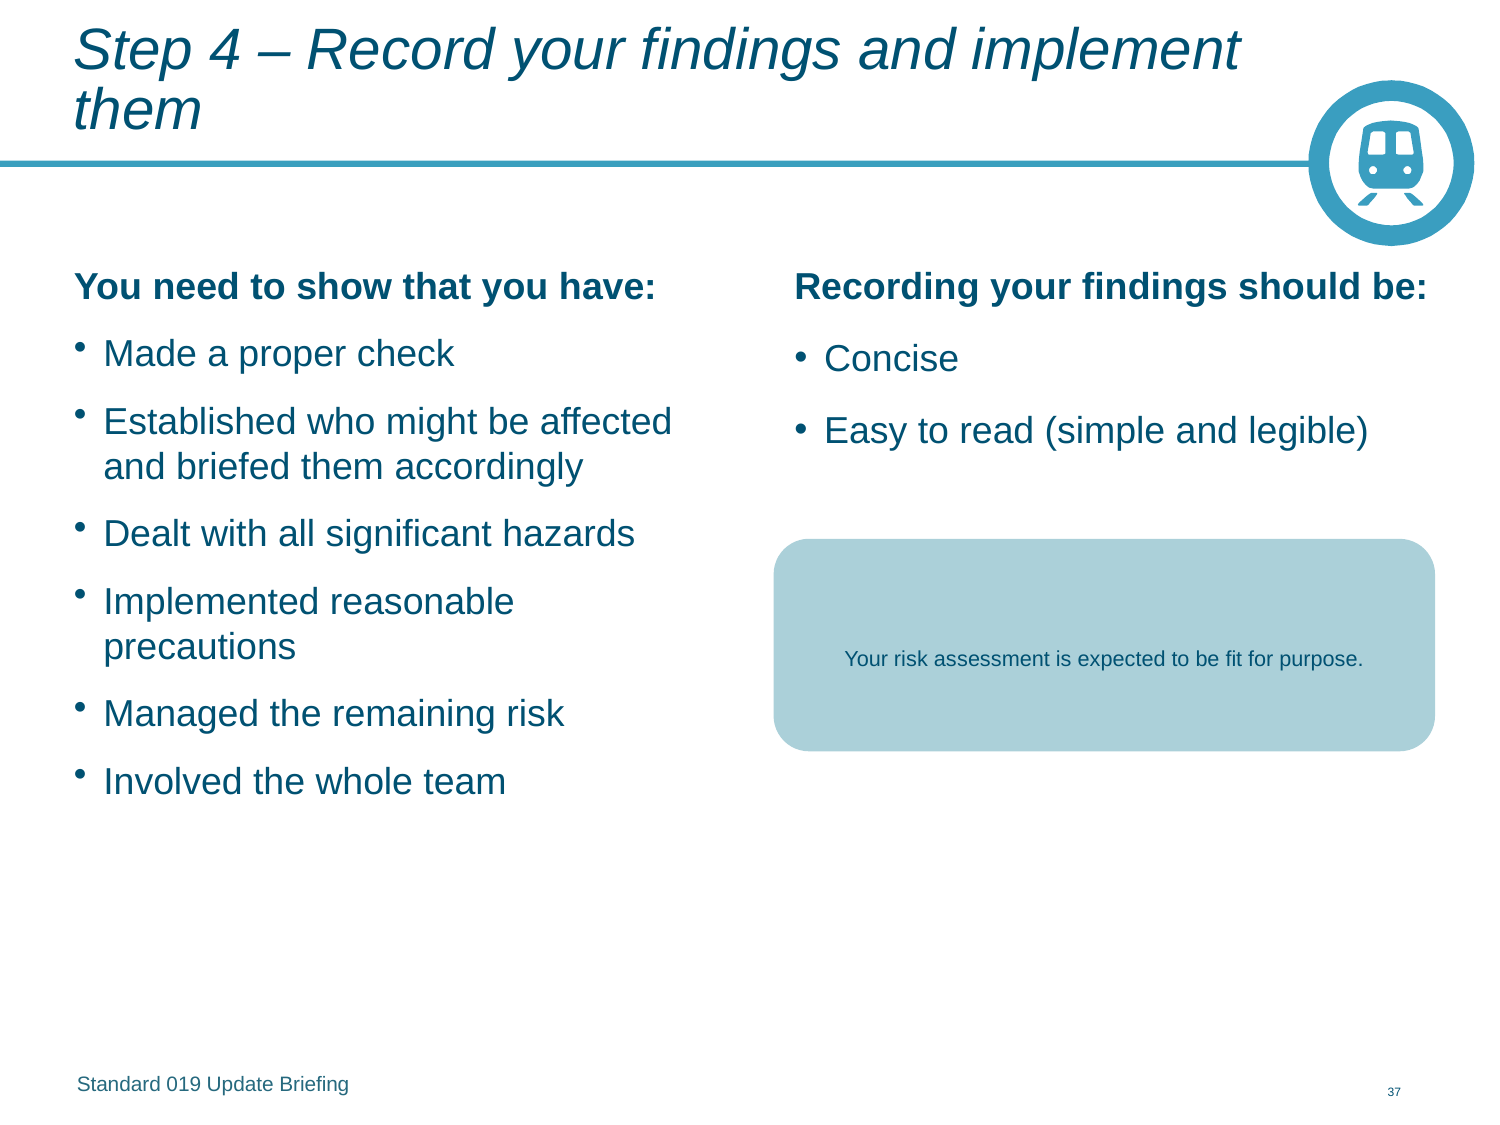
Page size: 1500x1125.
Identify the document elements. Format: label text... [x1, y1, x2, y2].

slide_number 37 [1387, 1070, 1461, 1106]
footer Standard 019 Update Briefing [76, 1070, 1375, 1106]
text_box Your risk assessment is expected to be fit for purpose. [773, 538, 1436, 752]
title Step 4 – Record your findings and implement them [73, 29, 1262, 135]
list You need to show that you have: Made a proper check Established who might be affected and briefed them accordingly Dealt with all significant hazards Implemented reasonable precautions Managed the remaining risk Involved the whole team [73, 261, 691, 1036]
text_box Recording your findings should be: Concise Easy to read (simple and legible) [794, 261, 1436, 475]
